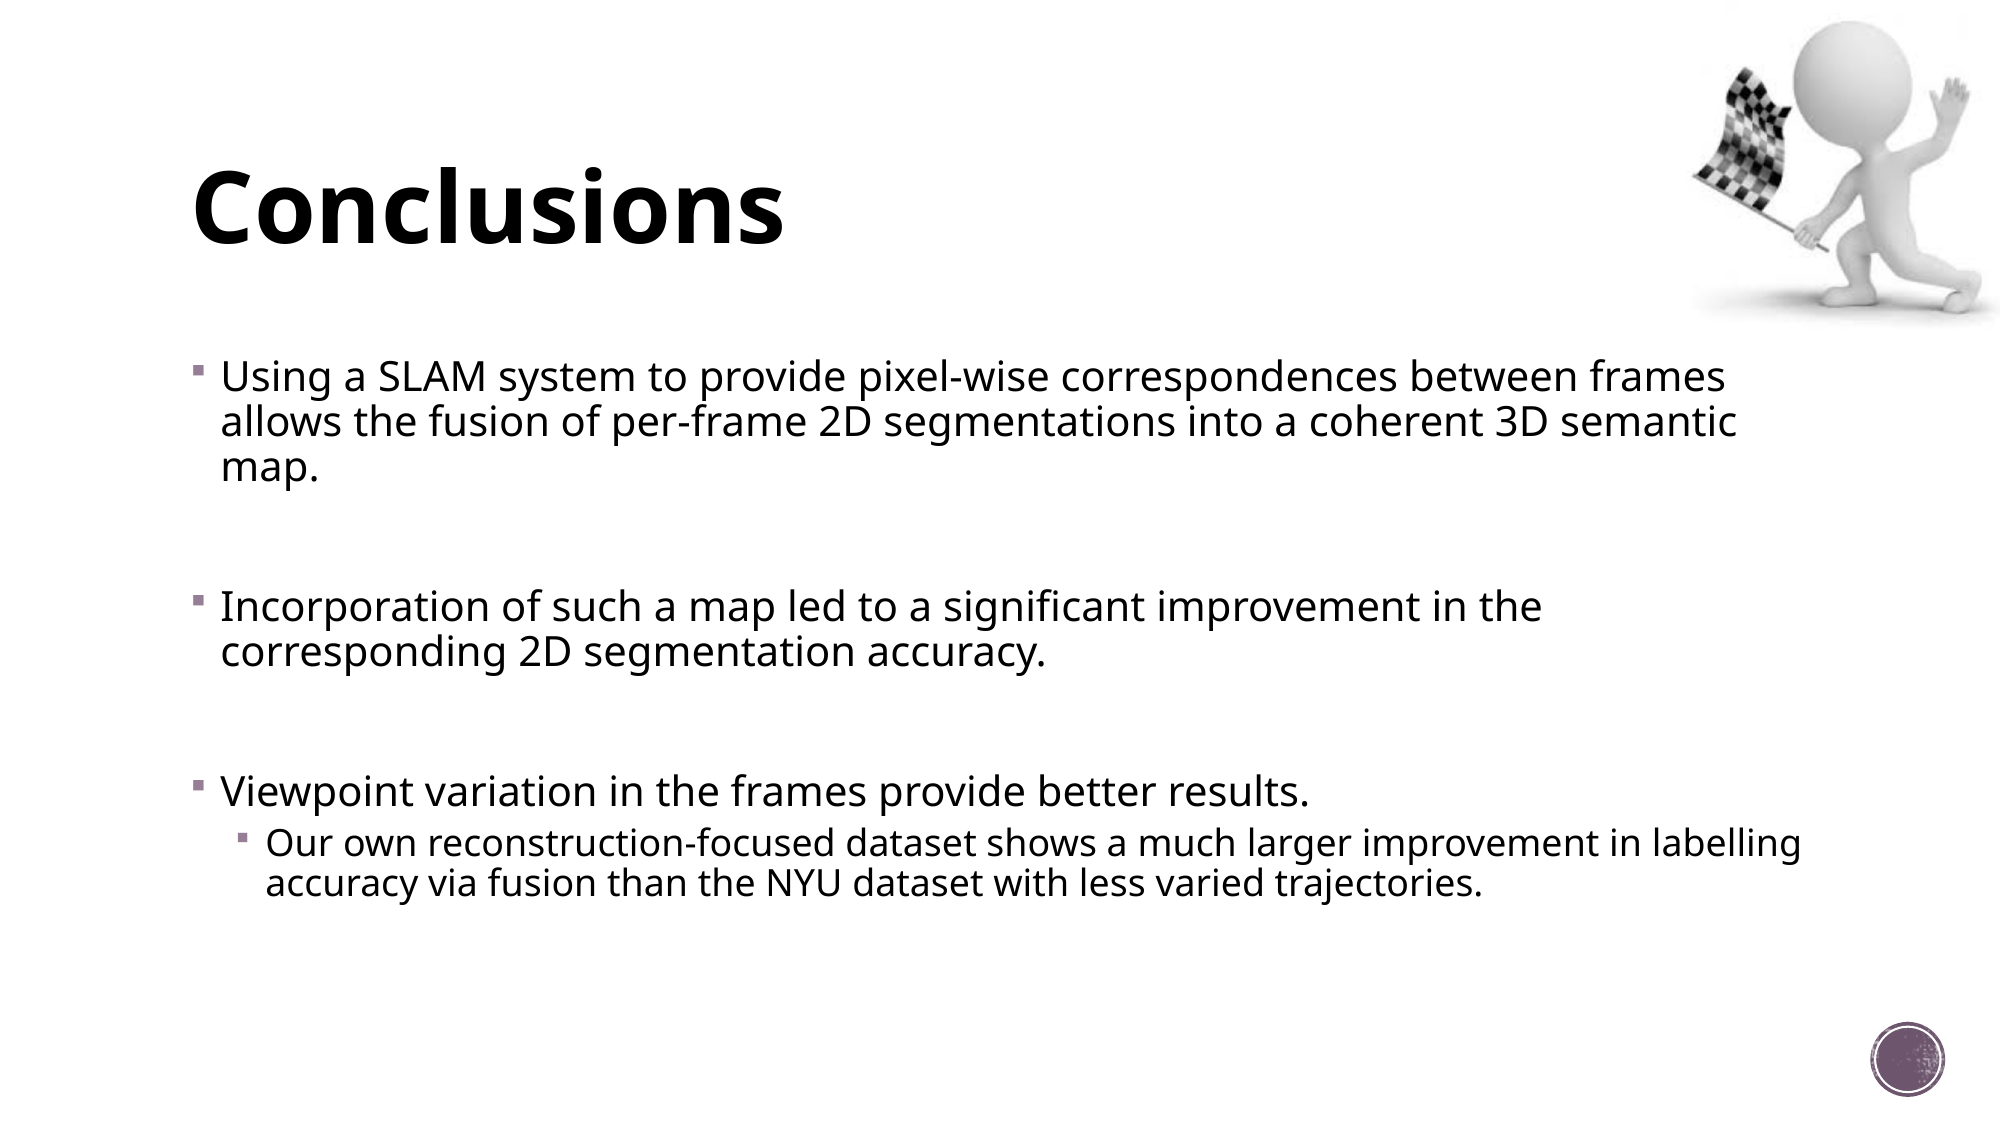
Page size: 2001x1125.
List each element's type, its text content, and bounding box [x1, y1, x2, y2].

title Conclusions [175, 79, 1826, 344]
list Using a SLAM system to provide pixel-wise correspondences between frames allows the fusion of per-frame 2D segmentations into a coherent 3D semantic map. Incorporation of such a map led to a significant improvement in the corresponding 2D segmentation accuracy. Viewpoint variation in the frames provide better results. Our own reconstruction-focused dataset shows a much larger improvement in labelling accuracy via fusion than the NYU dataset with less varied trajectories. [175, 348, 1826, 1013]
picture [1674, 0, 2000, 330]
